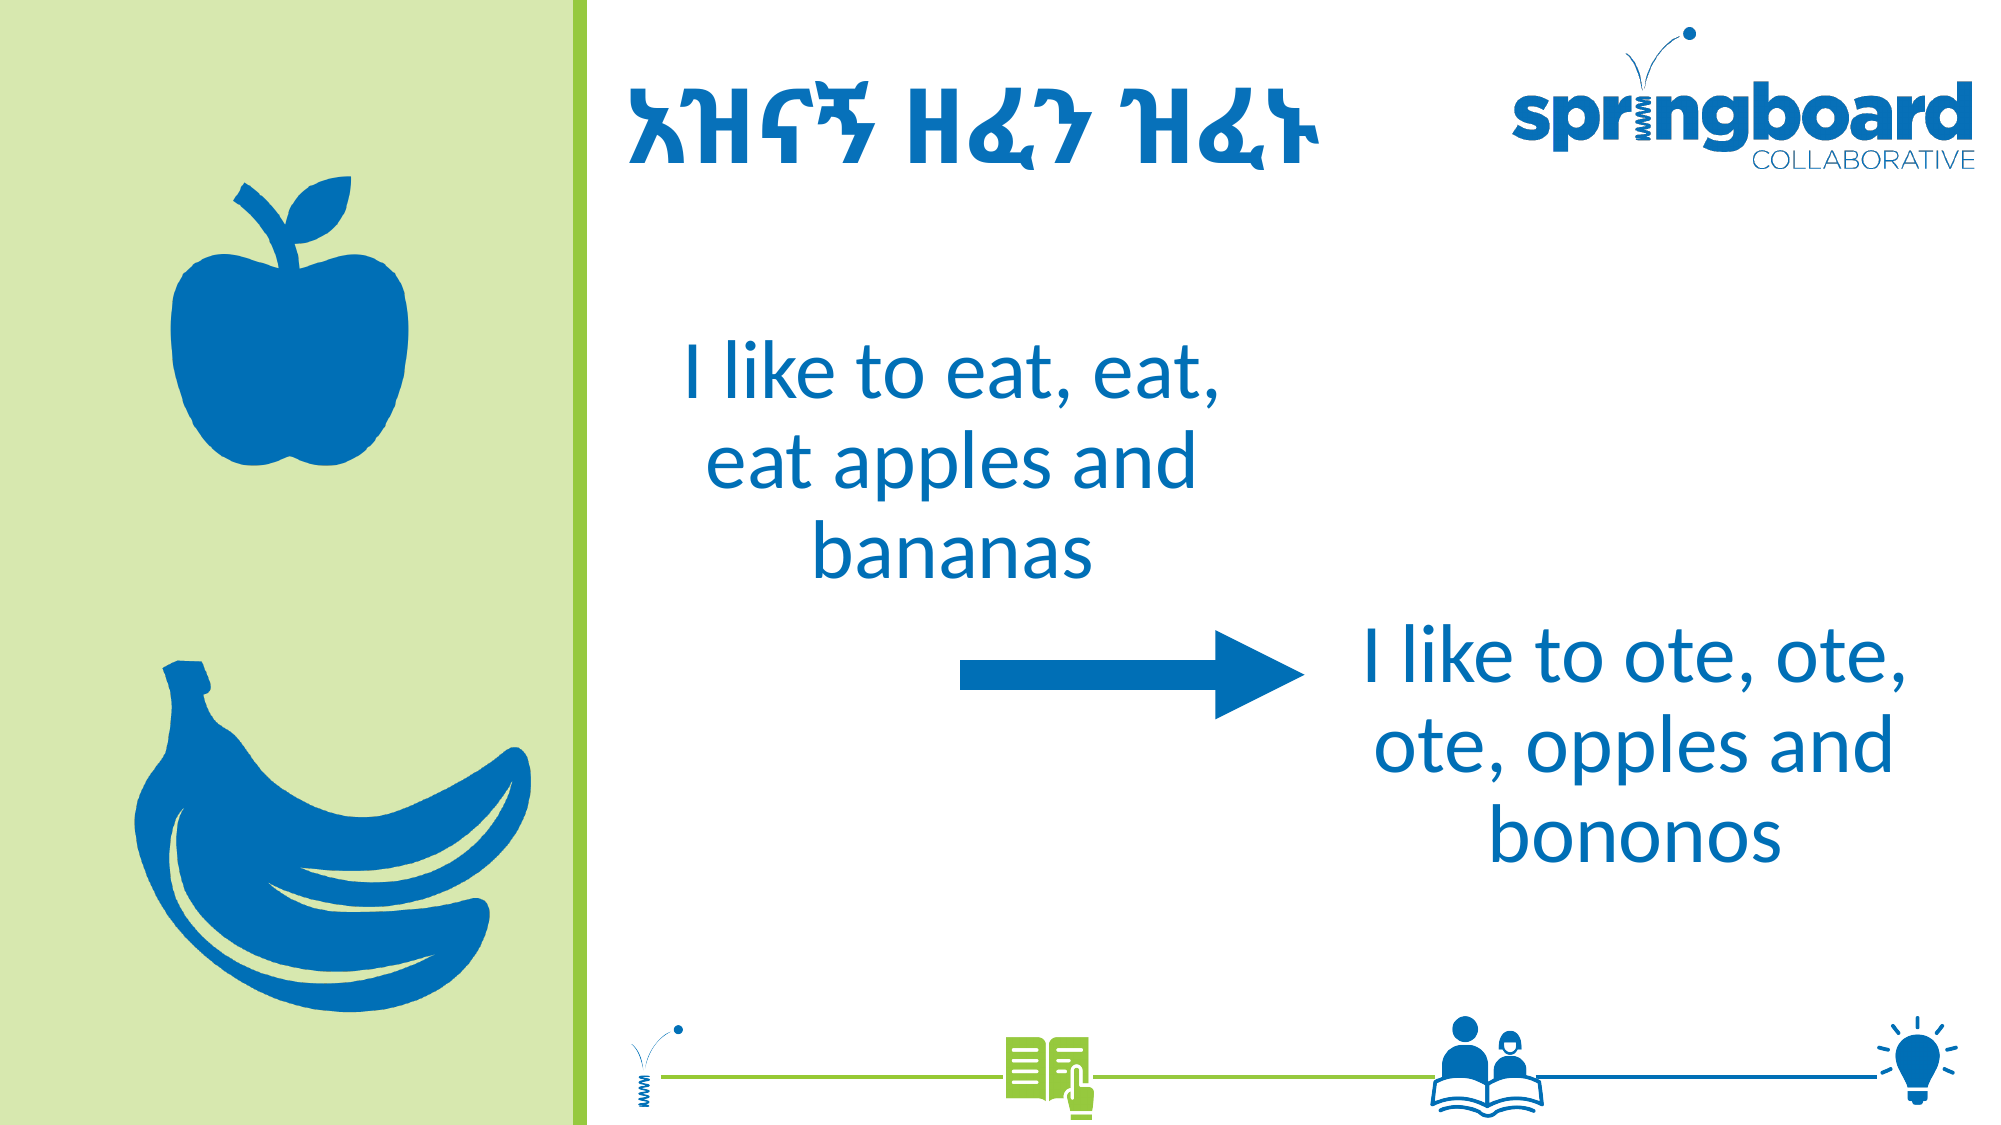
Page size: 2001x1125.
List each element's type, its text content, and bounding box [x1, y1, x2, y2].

picture [1513, 27, 1975, 169]
title አዝናኝ ዘፈን ዝፈኑ [580, 0, 1513, 259]
picture [1430, 1016, 1544, 1118]
picture [1877, 1016, 1958, 1105]
list I like to ote, ote, ote, opples and bononos [1304, 317, 1958, 1000]
list I like to eat, eat, eat apples and bananas [621, 319, 1275, 1001]
picture [1006, 1037, 1094, 1120]
picture [0, 147, 719, 1125]
